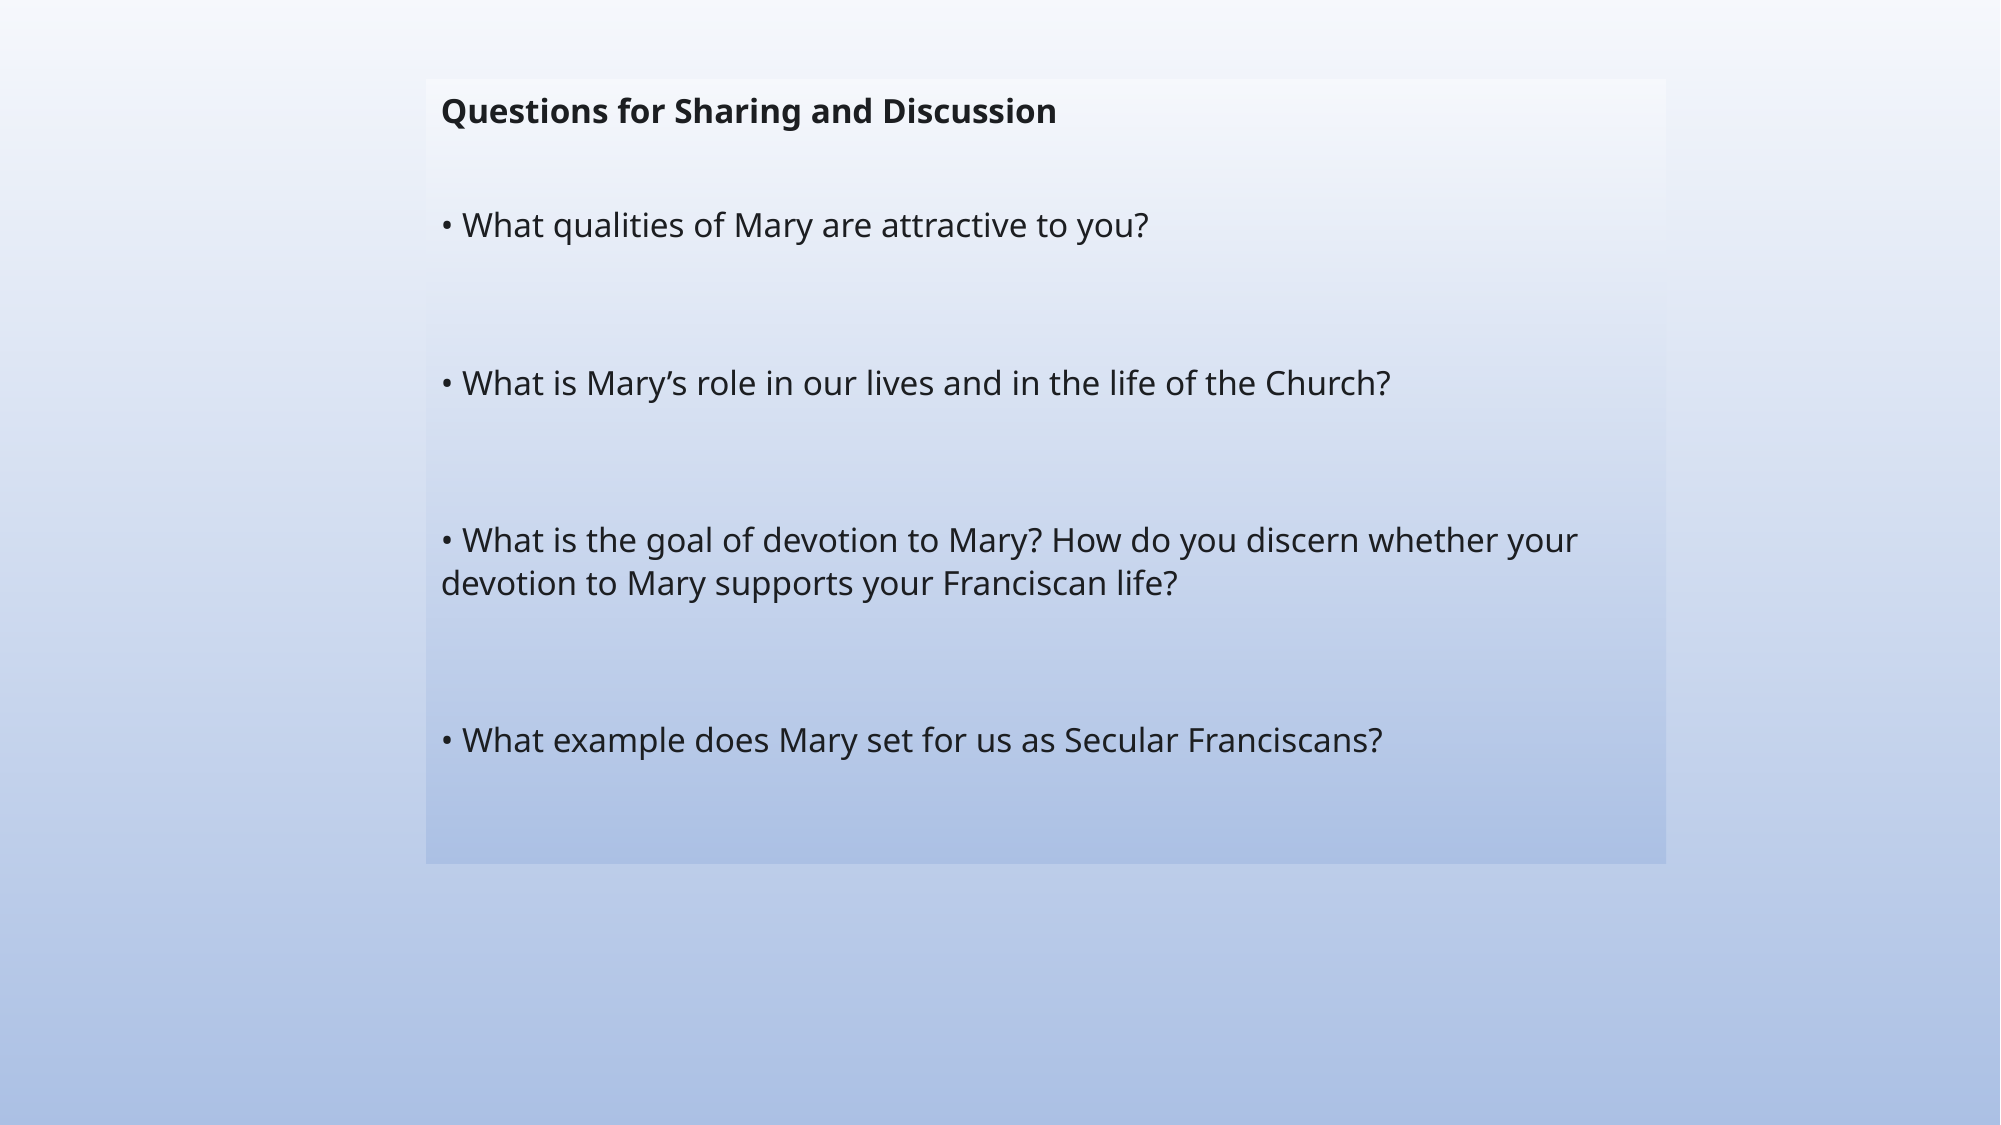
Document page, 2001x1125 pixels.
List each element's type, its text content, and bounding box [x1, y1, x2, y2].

text_box Questions for Sharing and Discussion • What qualities of Mary are attractive to you? • What is Mary’s role in our lives and in the life of the Church? • What is the goal of devotion to Mary? How do you discern whether your devotion to Mary supports your Franciscan life? • What example does Mary set for us as Secular Franciscans? [426, 79, 1667, 864]
